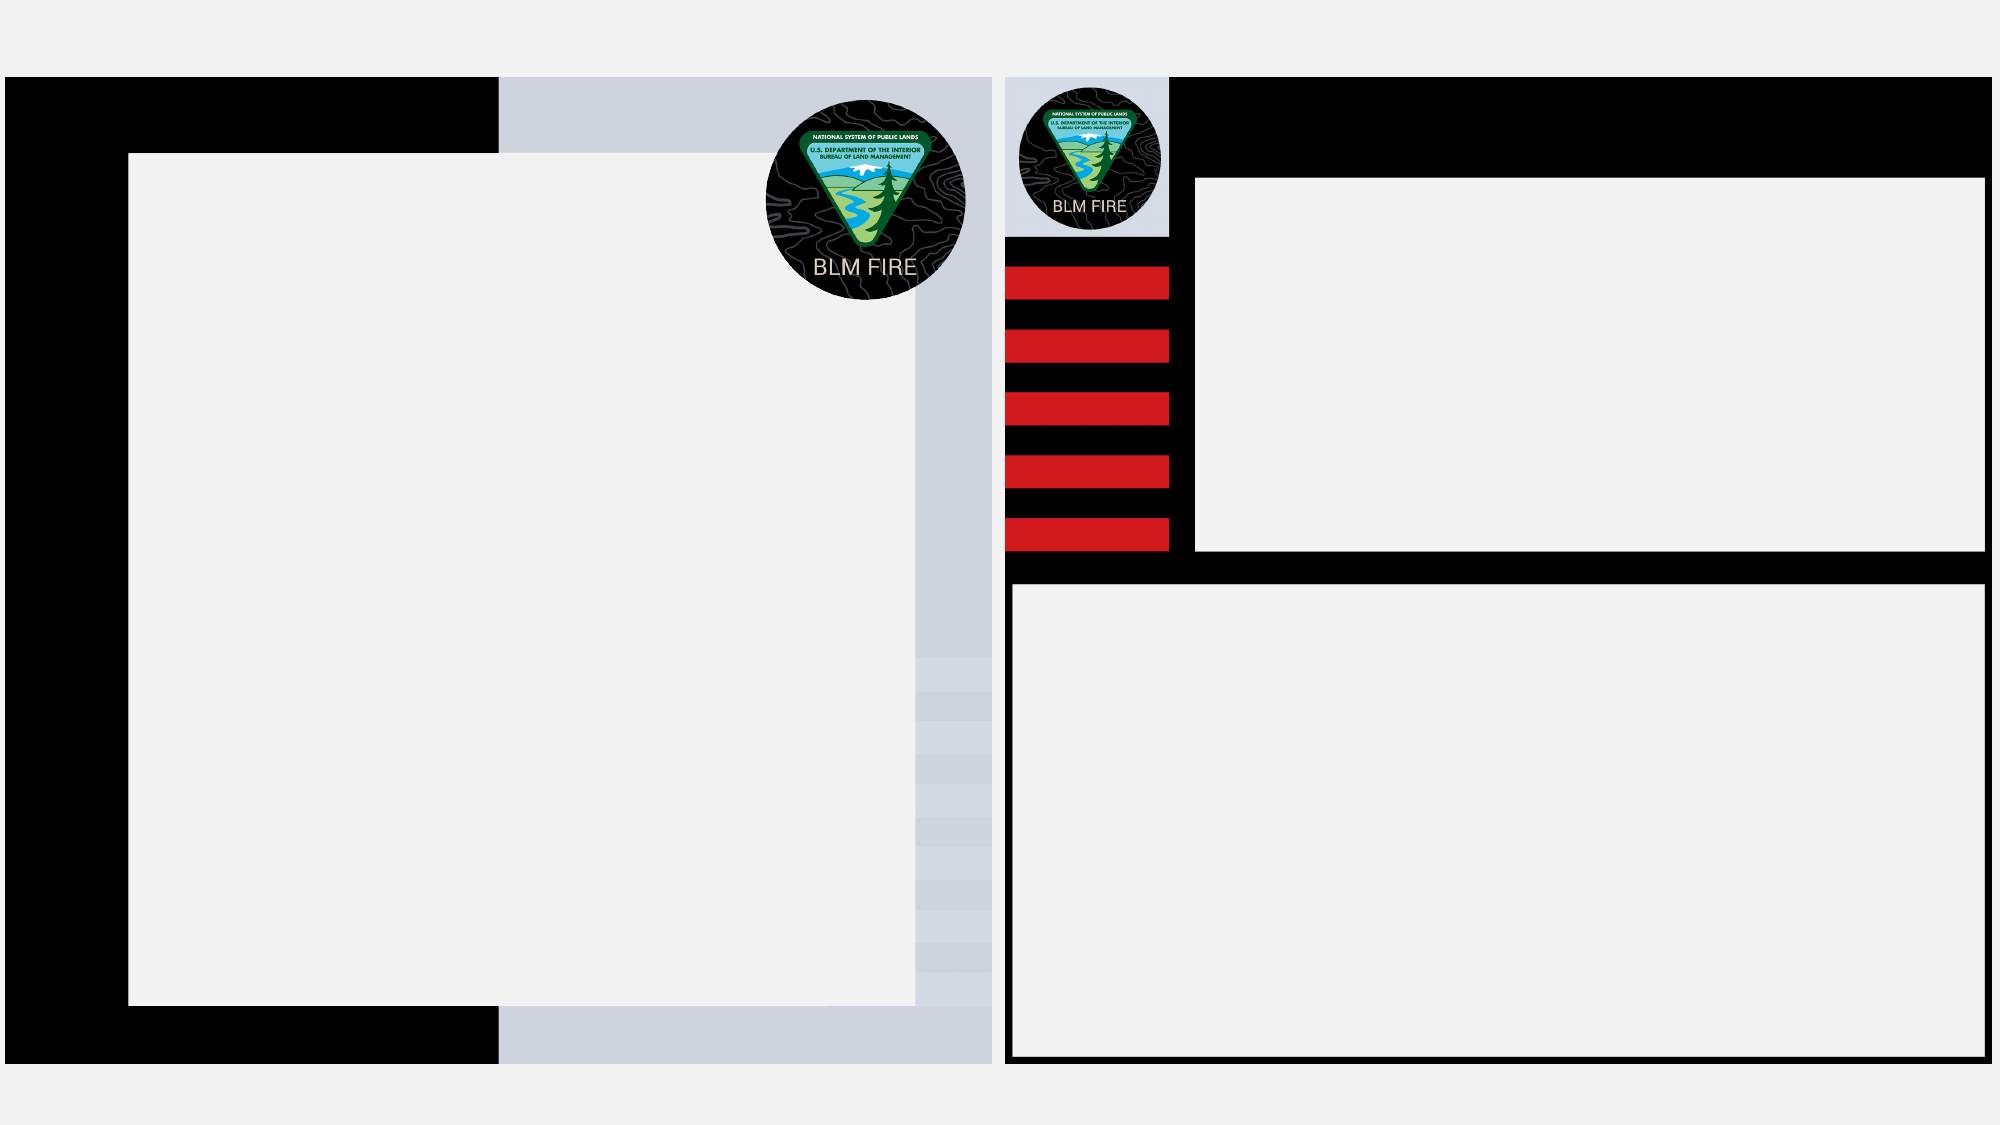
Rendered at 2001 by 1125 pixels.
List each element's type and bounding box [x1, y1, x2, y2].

picture [5, 76, 992, 1064]
picture [1005, 76, 1992, 1064]
